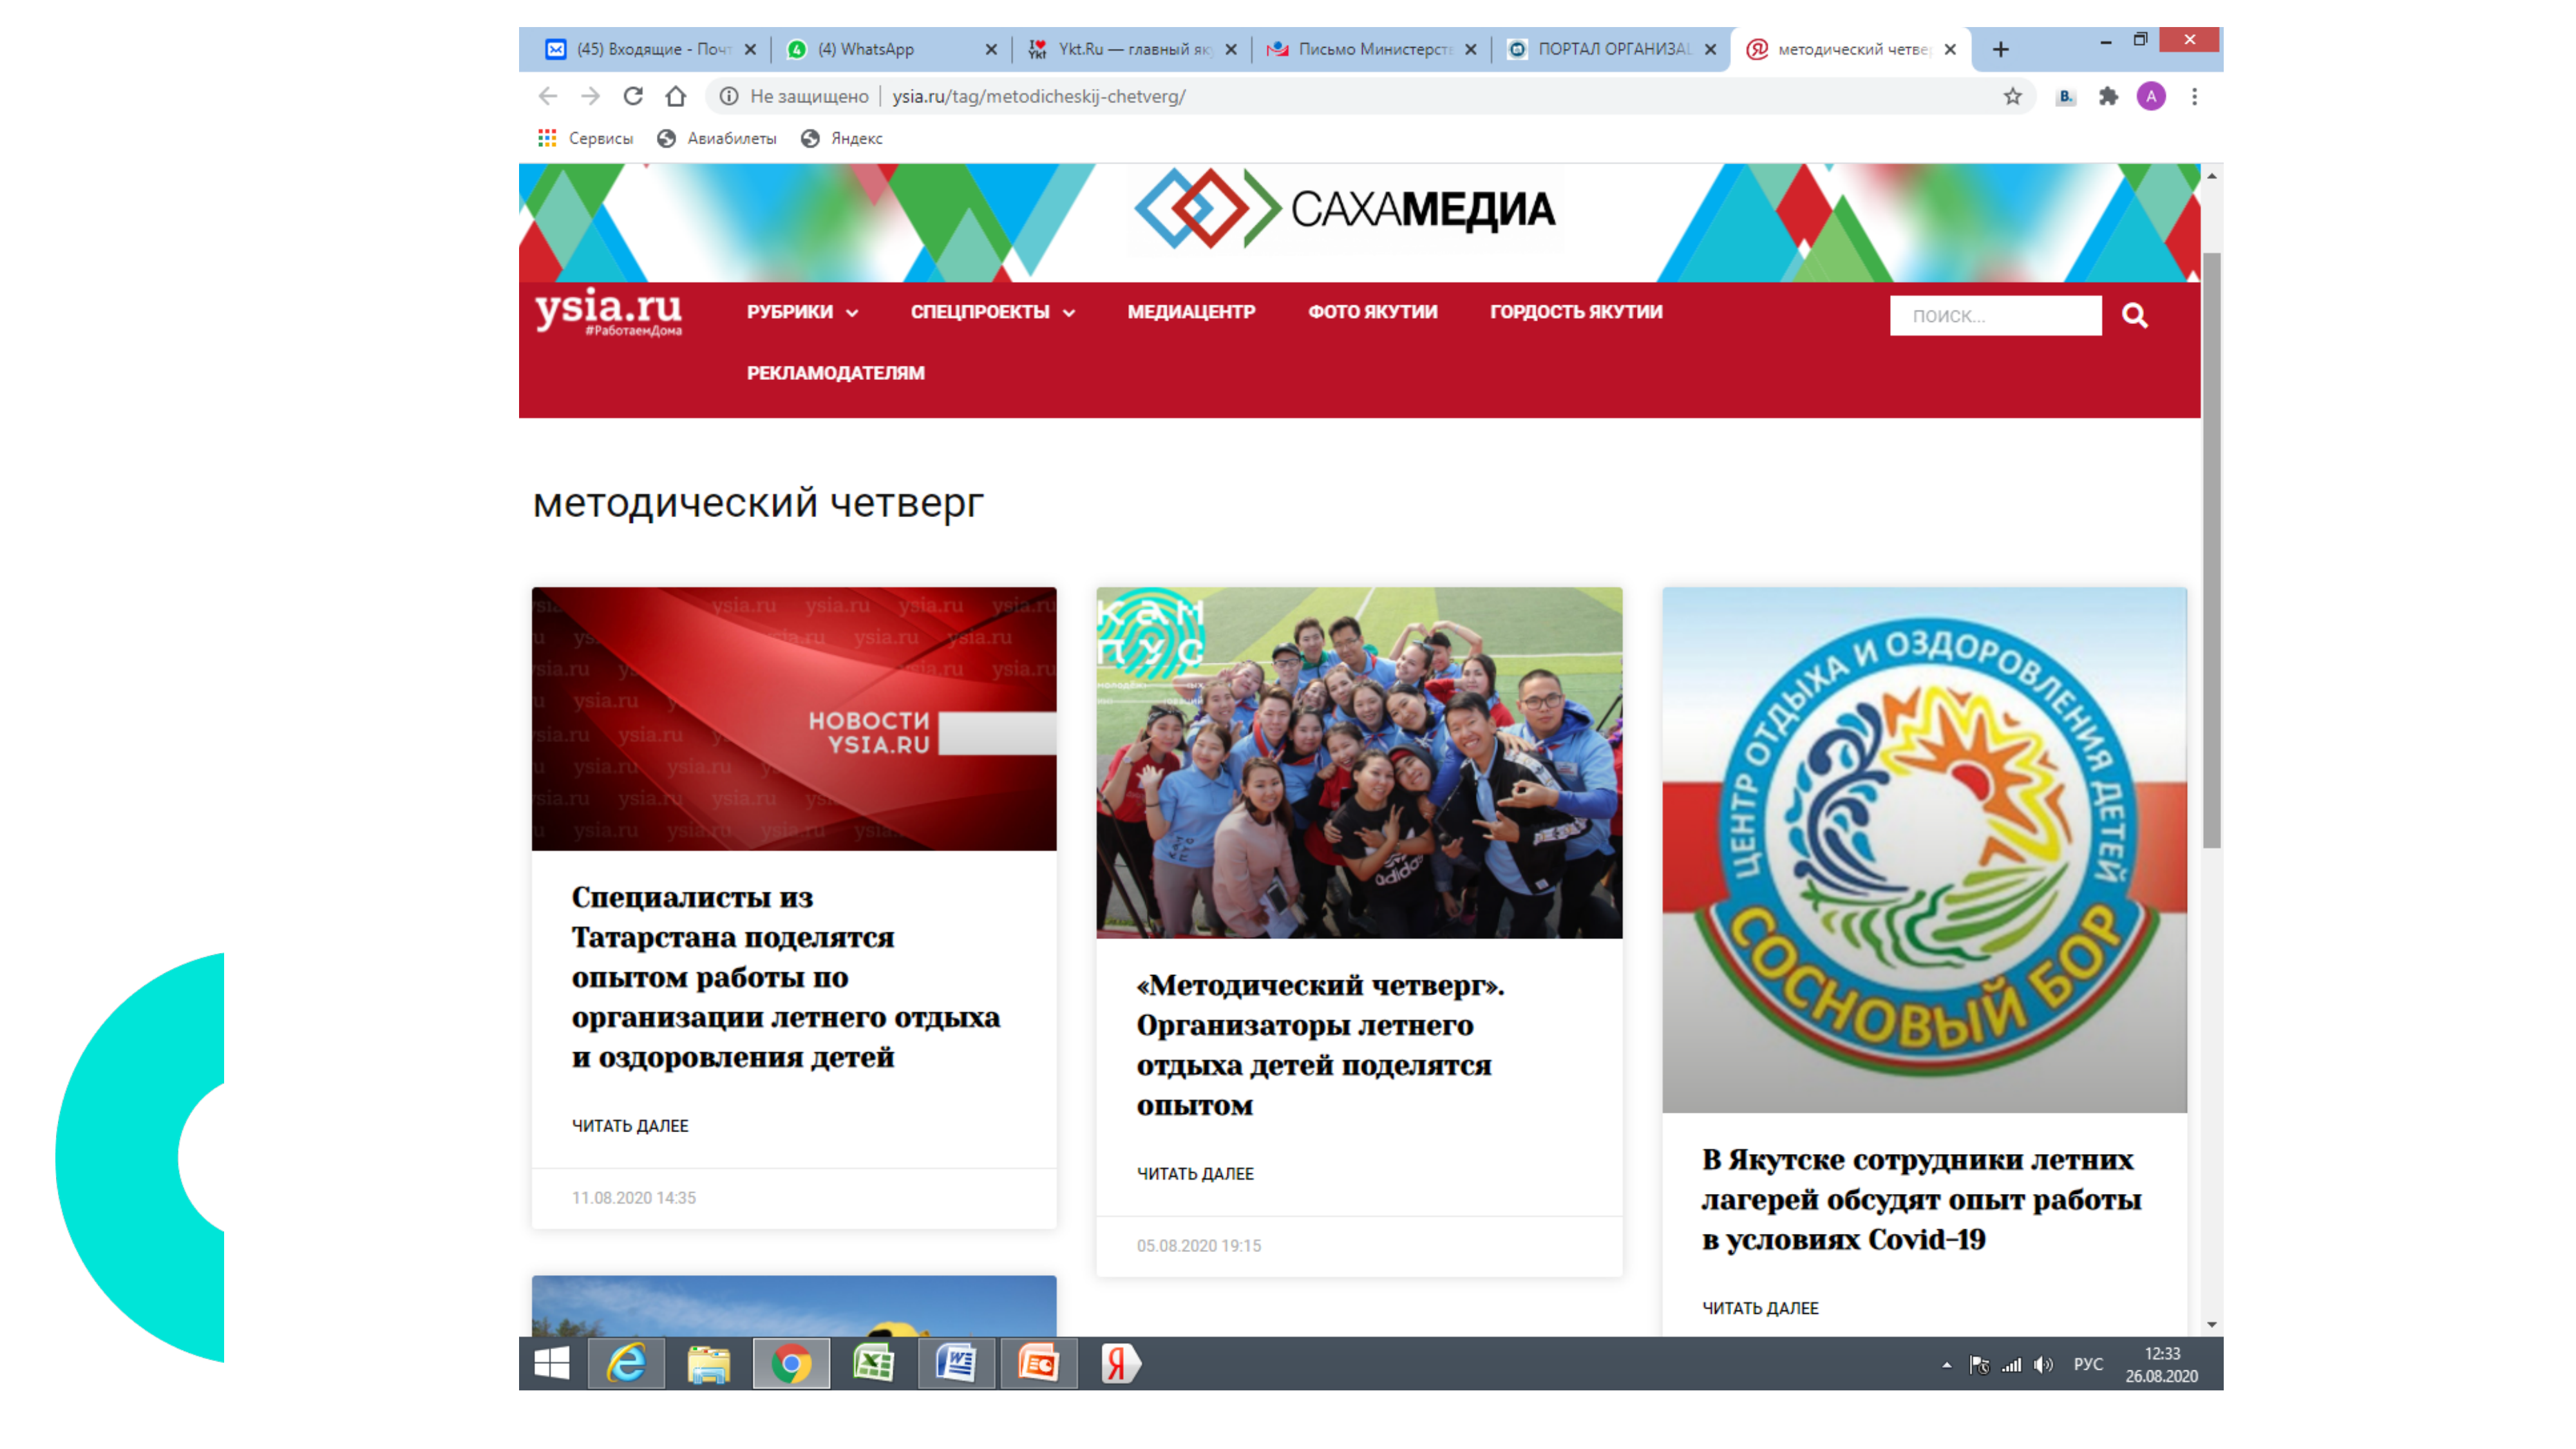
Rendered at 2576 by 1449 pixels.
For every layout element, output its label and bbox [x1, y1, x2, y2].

picture [519, 26, 2224, 1391]
picture [55, 952, 224, 1363]
